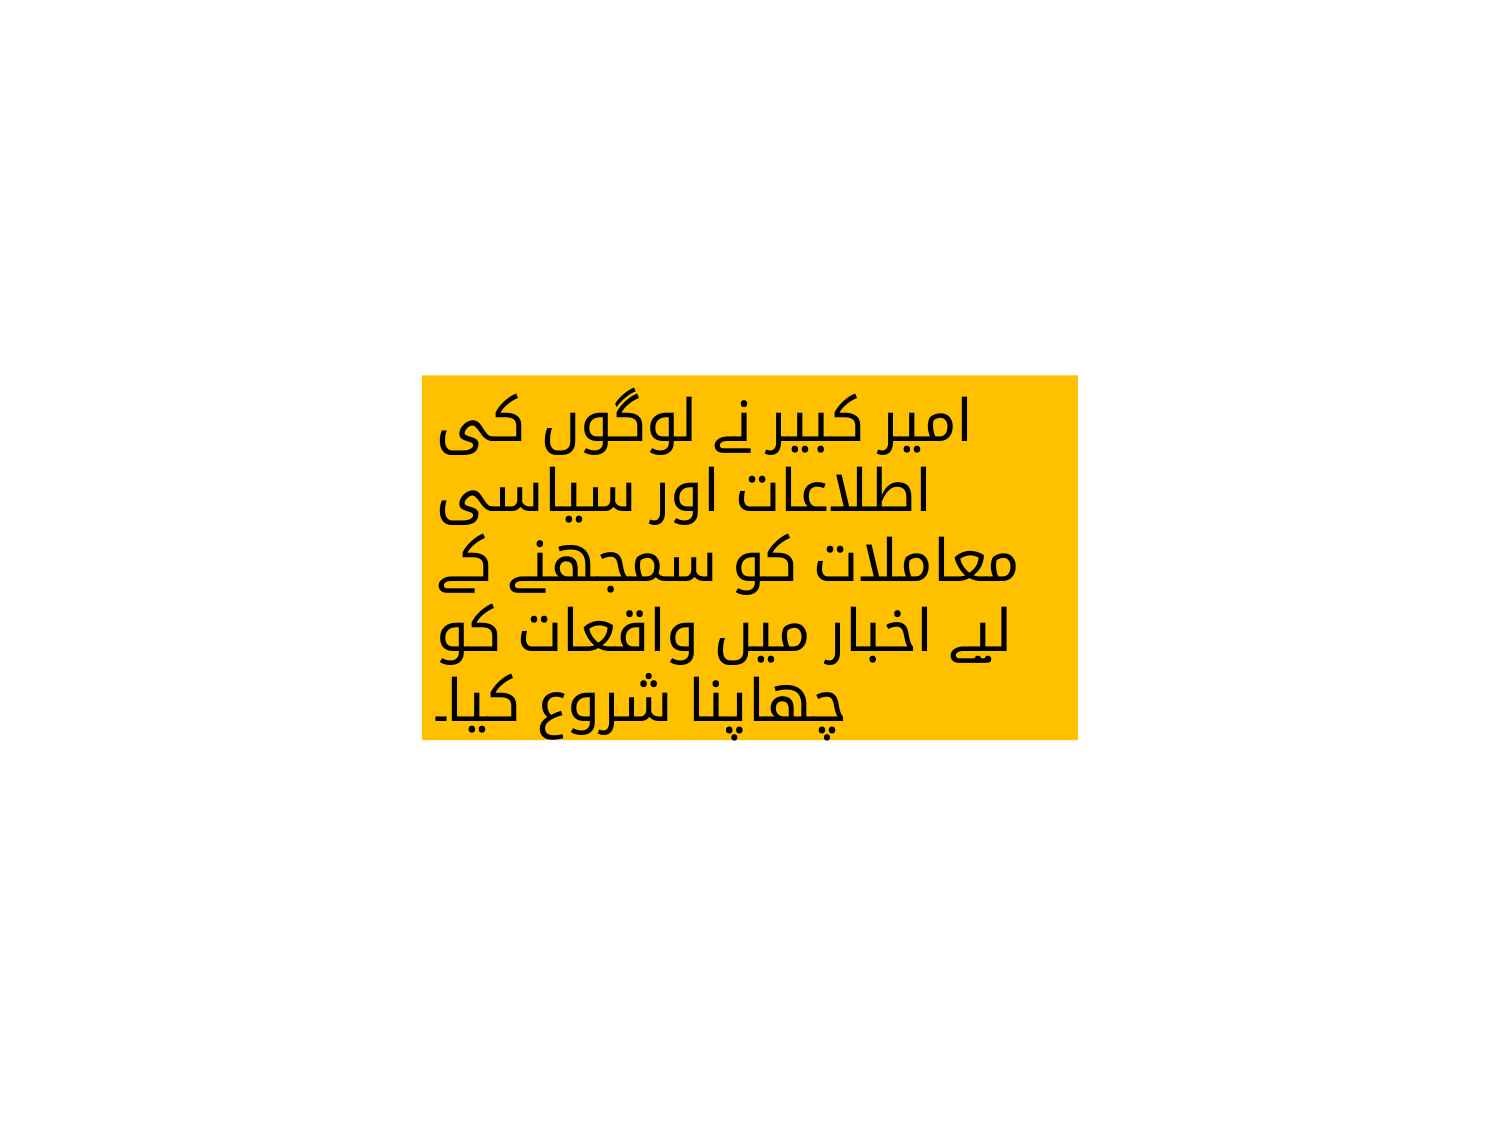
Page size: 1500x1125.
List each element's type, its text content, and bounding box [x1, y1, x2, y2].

text_box امیر کبیر نے لوگوں کی اطلاعات اور سیاسی معاملات کو سمجھنے کے لیے اخبار میں واقعات کو چھاپنا شروع کیا۔ [421, 375, 1078, 741]
